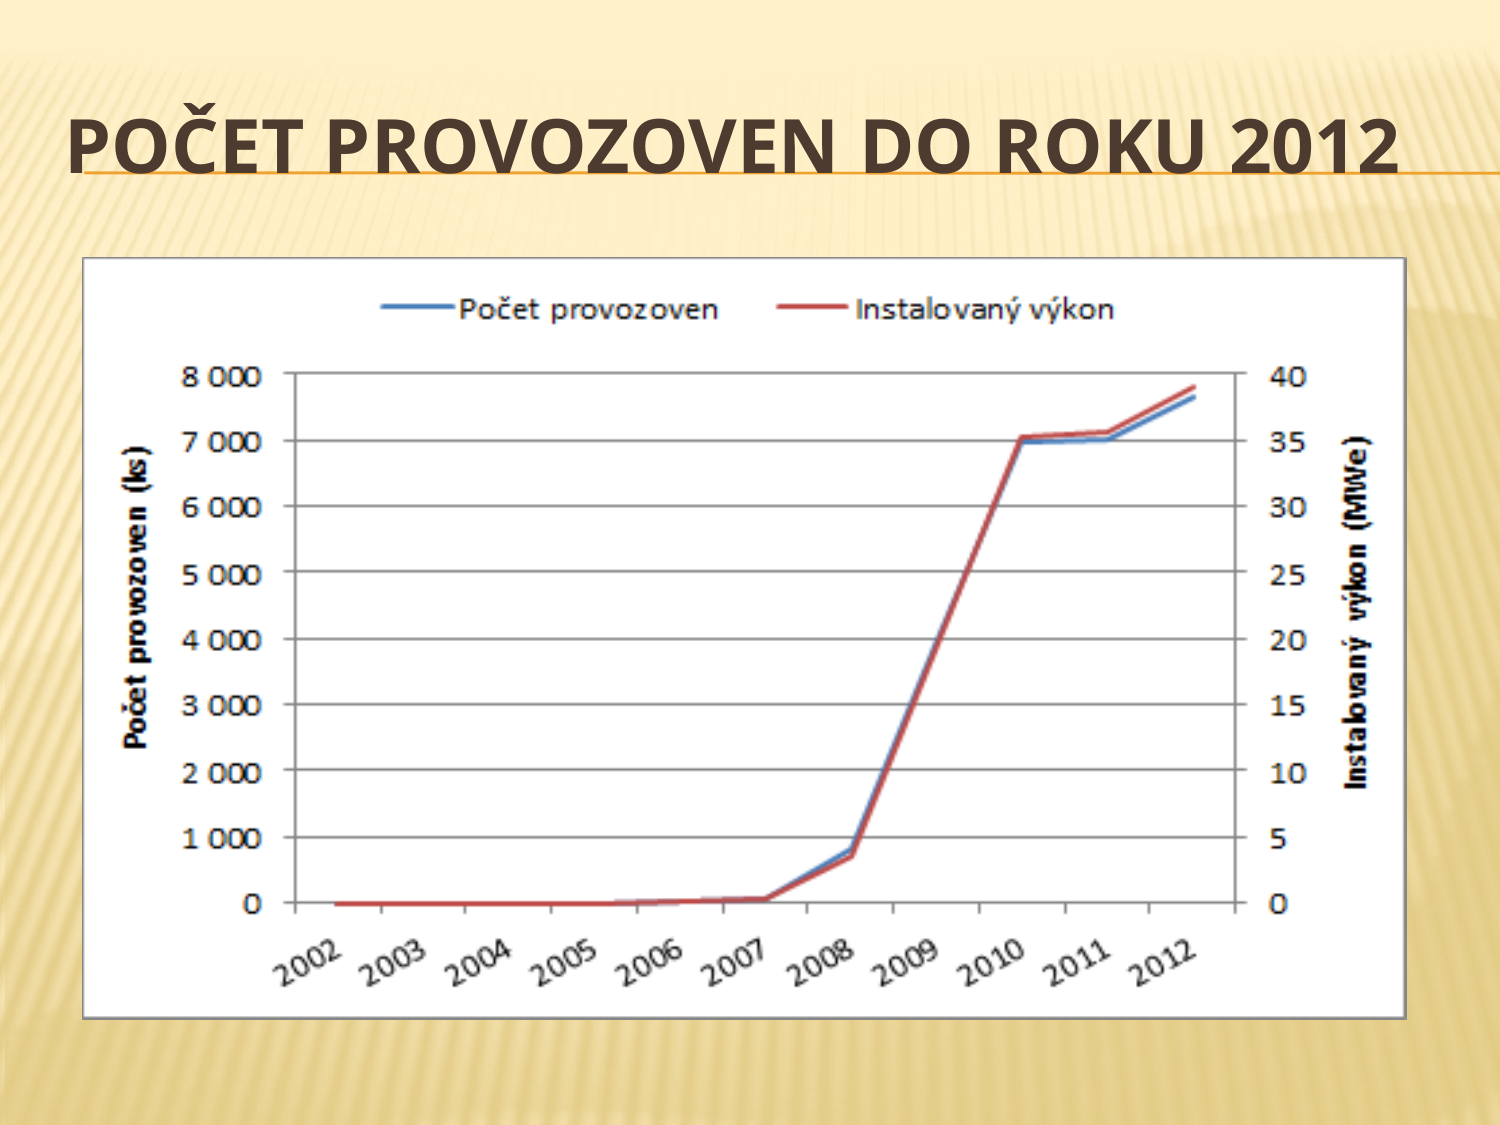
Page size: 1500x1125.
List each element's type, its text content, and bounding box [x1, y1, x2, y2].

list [81, 257, 1407, 1020]
title Počet provozoven do roku 2012 [50, 75, 1475, 213]
